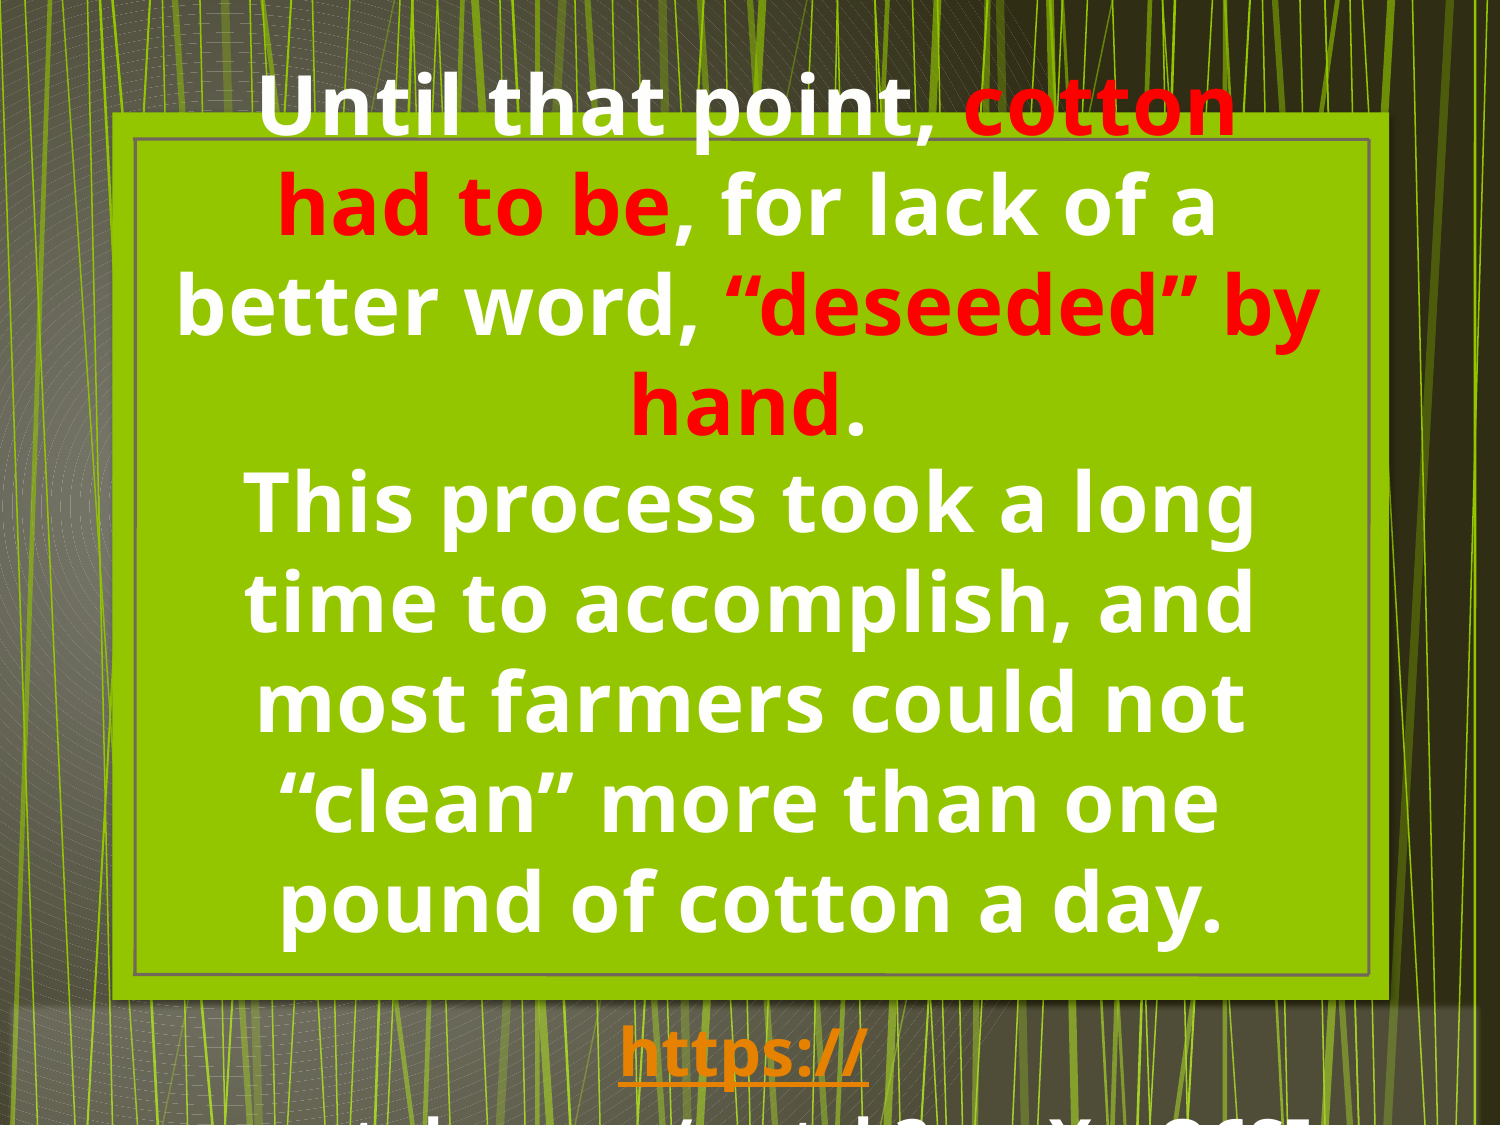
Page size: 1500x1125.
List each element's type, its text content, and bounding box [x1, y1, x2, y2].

text_box https://www.youtube.com/watch?v=uXp-O6SIeyg [15, 1011, 1476, 1125]
text_box This process took a long time to accomplish, and most farmers could not “clean” more than one pound of cotton a day. [157, 543, 1346, 957]
title Until that point, cotton had to be, for lack of a better word, “deseeded” by hand. [154, 134, 1343, 460]
